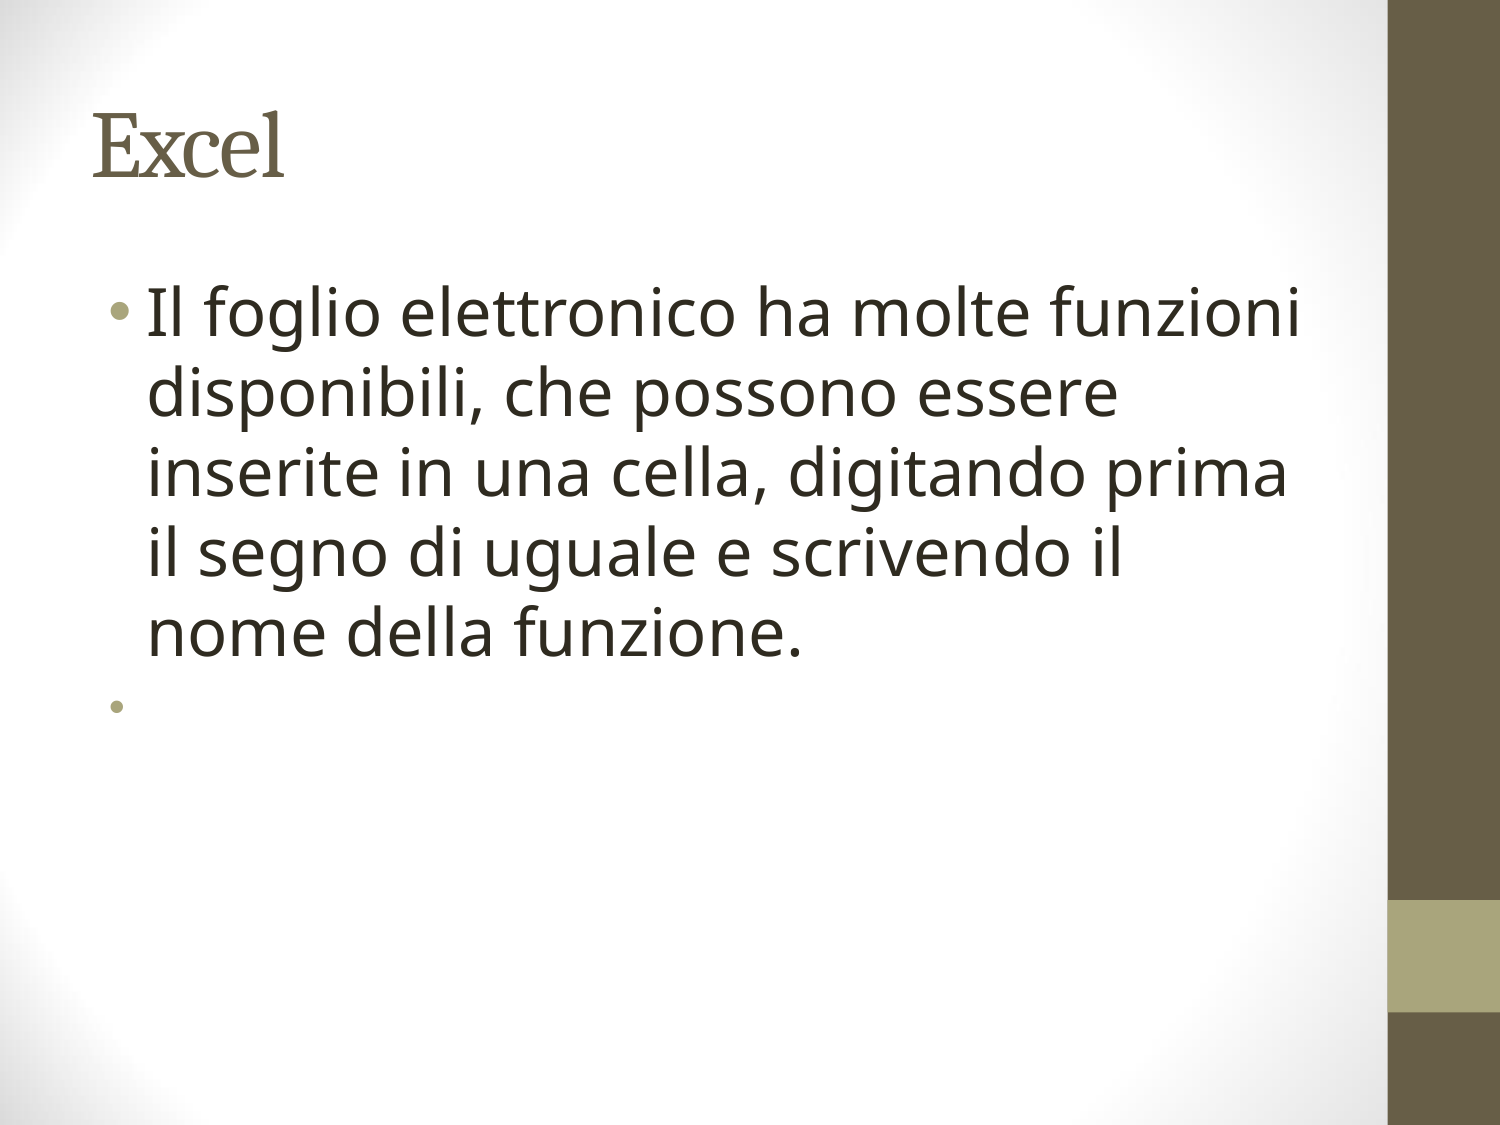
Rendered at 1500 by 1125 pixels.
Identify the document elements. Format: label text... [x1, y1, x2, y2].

list Il foglio elettronico ha molte funzioni disponibili, che possono essere inserite in una cella, digitando prima il segno di uguale e scrivendo il nome della funzione. [75, 262, 1325, 1050]
title Excel [75, 45, 1325, 233]
picture [0, 0, 1387, 1125]
